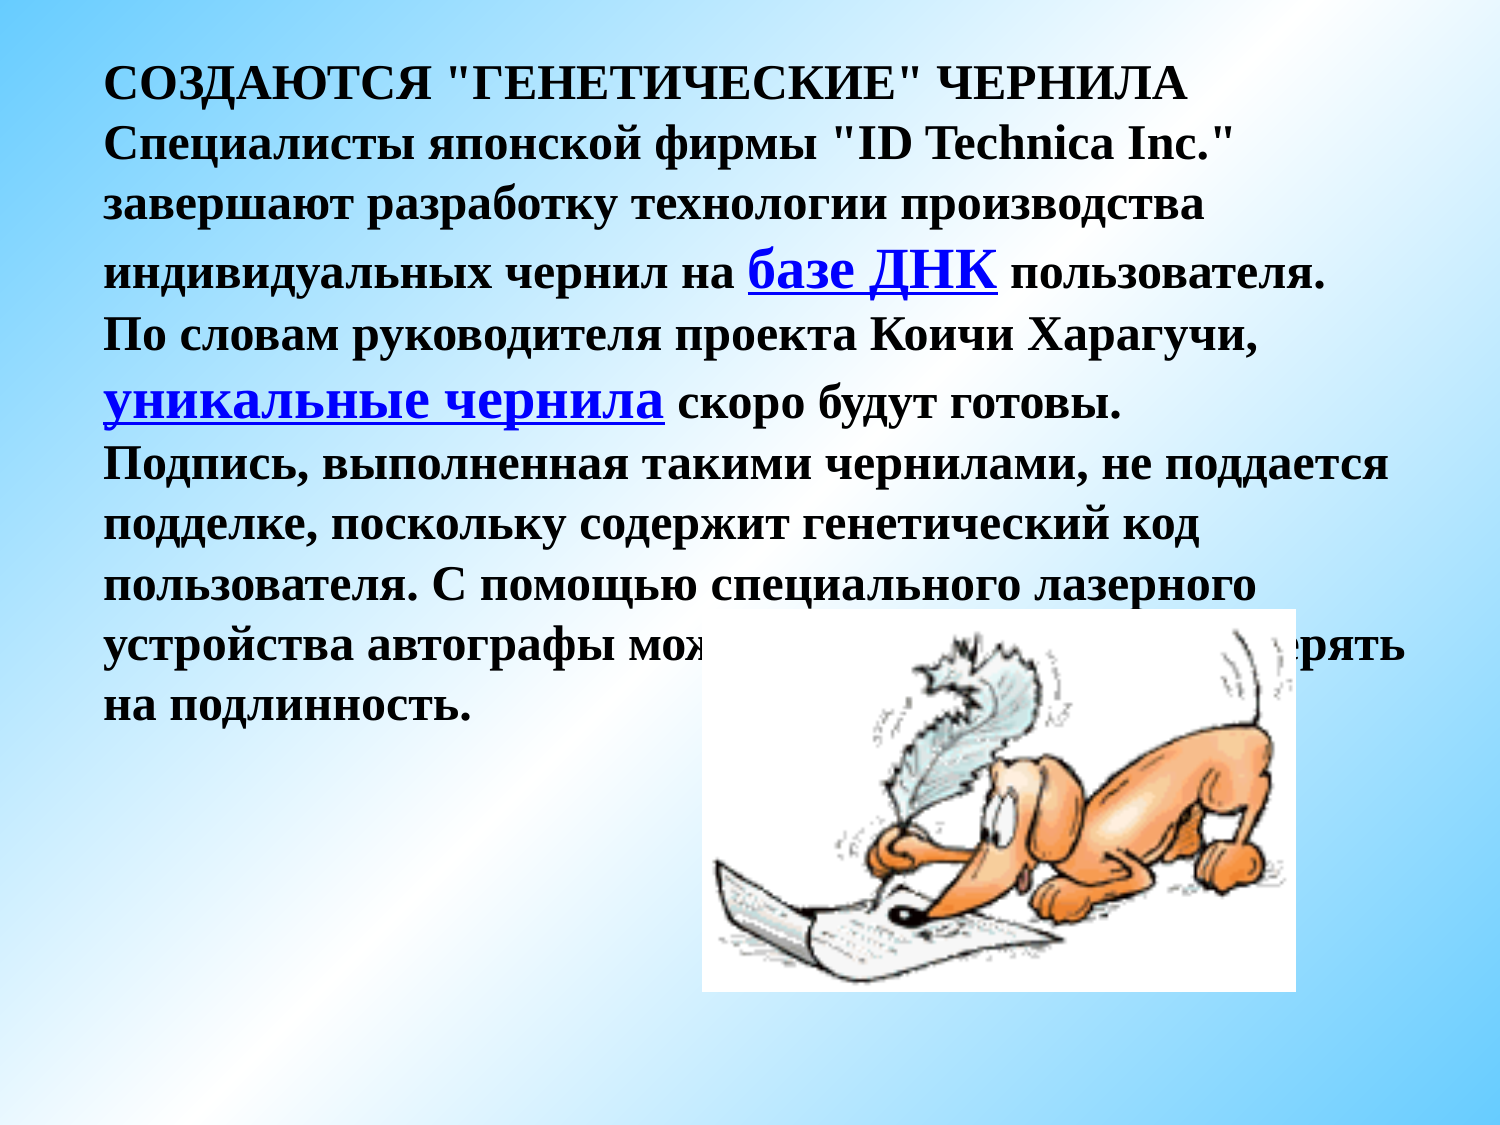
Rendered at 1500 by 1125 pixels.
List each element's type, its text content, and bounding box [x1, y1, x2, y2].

picture [702, 609, 1296, 993]
text_box СОЗДАЮТСЯ "ГЕНЕТИЧЕСКИЕ" ЧЕРНИЛА Специалисты японской фирмы "ID Technica Inc." завершают разработку технологии производства индивидуальных чернил на базе ДНК пользователя. По словам руководителя проекта Коичи Харагучи, уникальные чернила скоро будут готовы. Подпись, выполненная такими чернилами, не поддается подделке, поскольку содержит генетический код пользователя. С помощью специального лазерного устройства автографы можно будет мгновенно проверять на подлинность. [88, 42, 1424, 738]
